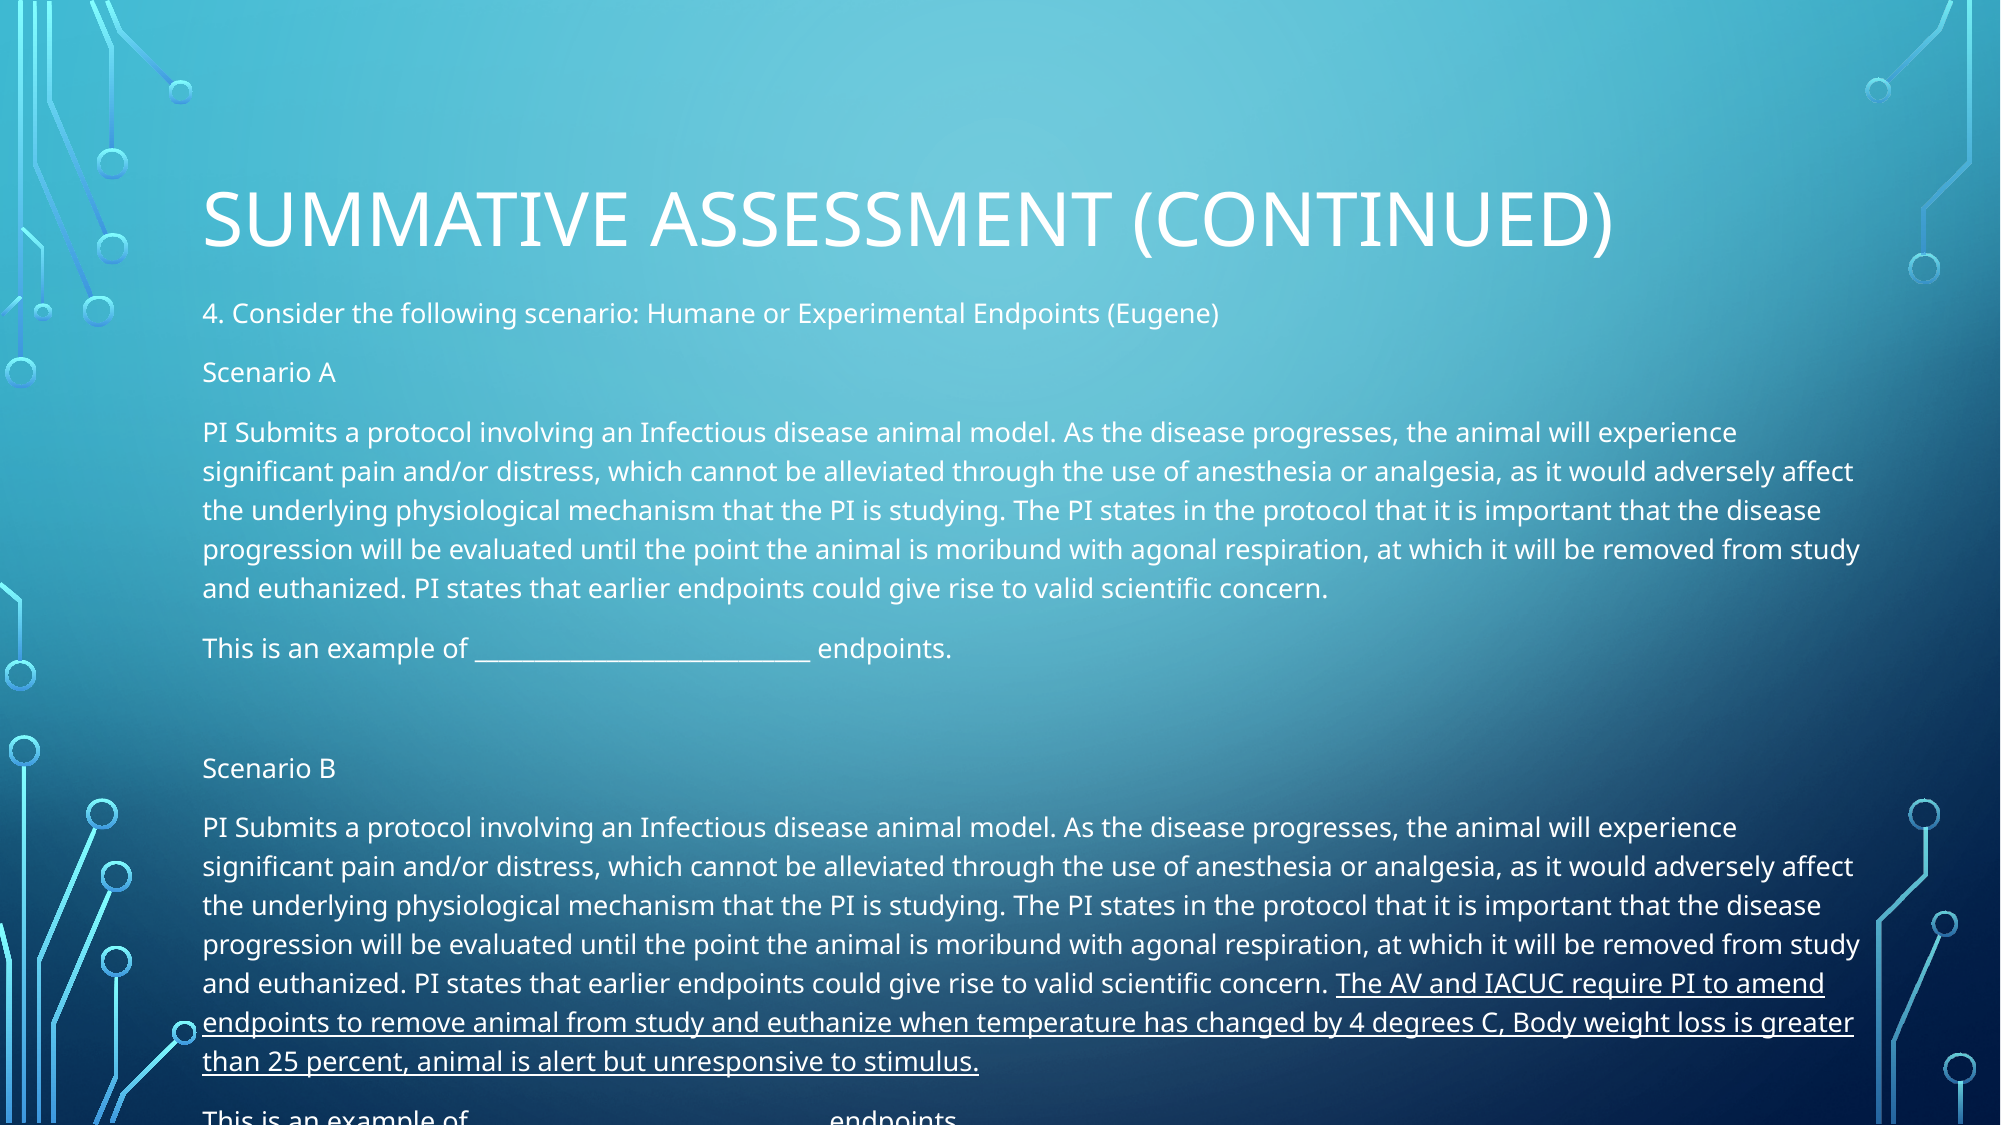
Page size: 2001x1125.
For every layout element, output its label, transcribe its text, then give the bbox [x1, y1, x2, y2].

list 4. Consider the following scenario: Humane or Experimental Endpoints (Eugene) Scenario A PI Submits a protocol involving an Infectious disease animal model. As the disease progresses, the animal will experience significant pain and/or distress, which cannot be alleviated through the use of anesthesia or analgesia, as it would adversely affect the underlying physiological mechanism that the PI is studying. The PI states in the protocol that it is important that the disease progression will be evaluated until the point the animal is moribund with agonal respiration, at which it will be removed from study and euthanized. PI states that earlier endpoints could give rise to valid scientific concern. This is an example of ____________________________ endpoints. Scenario B PI Submits a protocol involving an Infectious disease animal model. As the disease progresses, the animal will experience significant pain and/or distress, which cannot be alleviated through the use of anesthesia or analgesia, as it would adversely affect the underlying physiological mechanism that the PI is studying. The PI states in the protocol that it is important that the disease progression will be evaluated until the point the animal is moribund with agonal respiration, at which it will be removed from study and euthanized. PI states that earlier endpoints could give rise to valid scientific concern. The AV and IACUC require PI to amend endpoints to remove animal from study and euthanize when temperature has changed by 4 degrees C, Body weight loss is greater than 25 percent, animal is alert but unresponsive to stimulus. This is an example of _____________________________ endpoints. [187, 281, 1888, 1065]
title Summative Assessment (Continued) [187, 101, 1813, 281]
